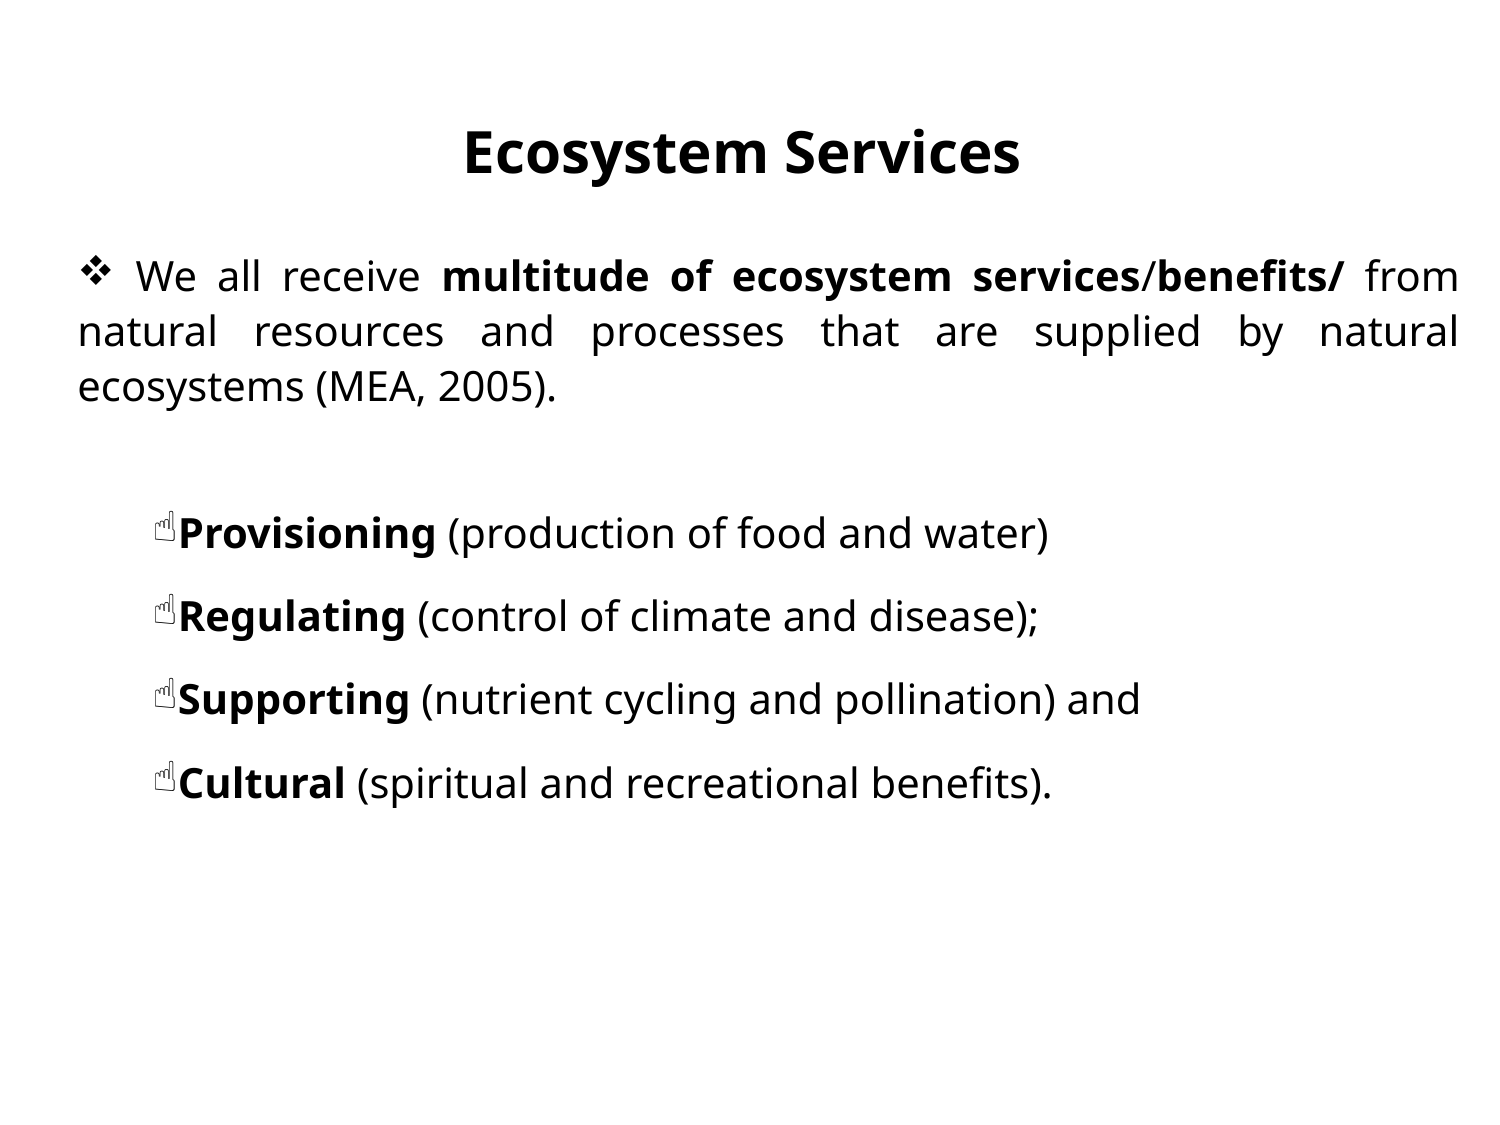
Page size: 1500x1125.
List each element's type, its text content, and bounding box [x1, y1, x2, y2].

title Ecosystem Services [112, 75, 1388, 225]
subtitle We all receive multitude of ecosystem services/benefits/ from natural resources and processes that are supplied by natural ecosystems (MEA, 2005). Provisioning (production of food and water) Regulating (control of climate and disease); Supporting (nutrient cycling and pollination) and Cultural (spiritual and recreational benefits). [62, 237, 1475, 1038]
